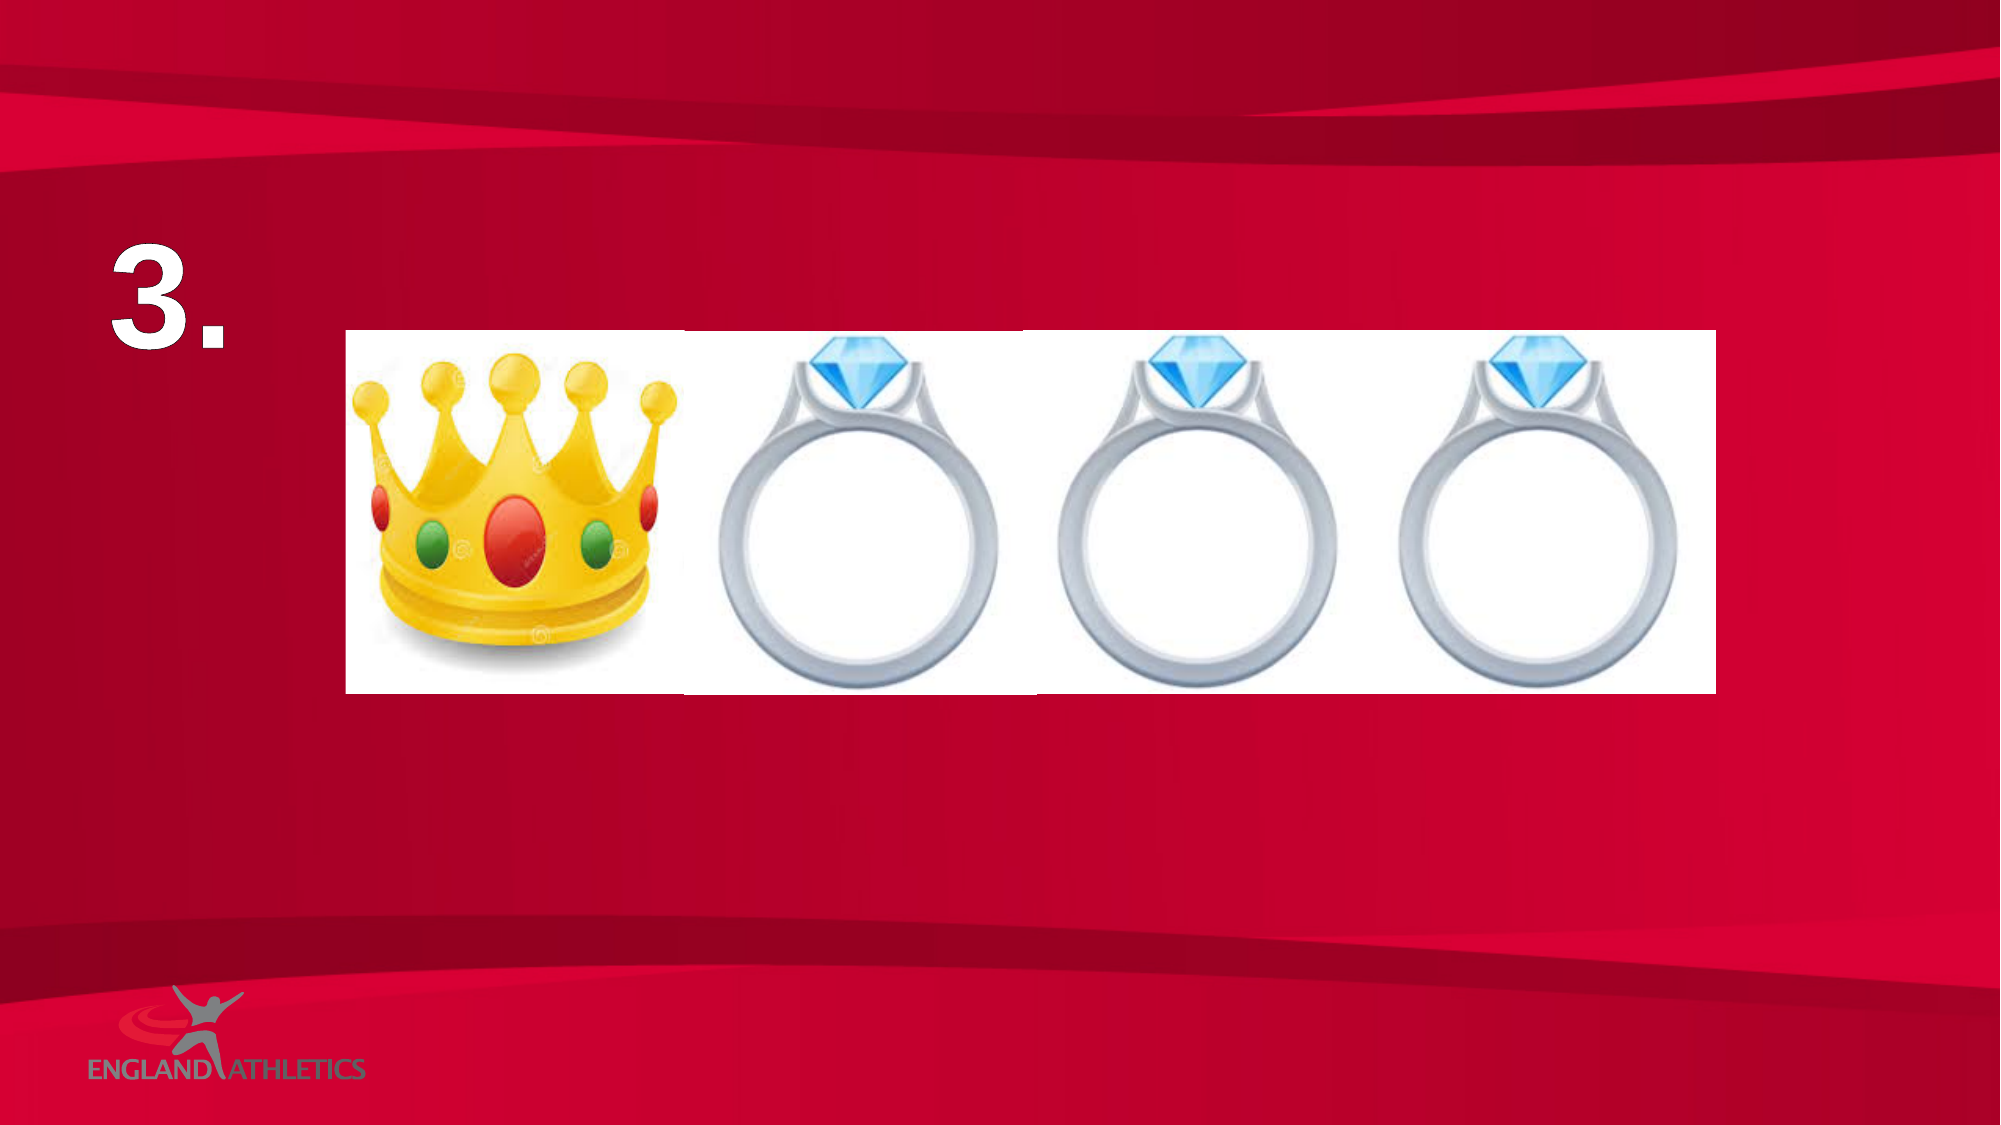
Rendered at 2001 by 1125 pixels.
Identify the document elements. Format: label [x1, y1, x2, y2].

picture [0, 0, 2000, 1125]
text_box [345, 330, 1716, 695]
